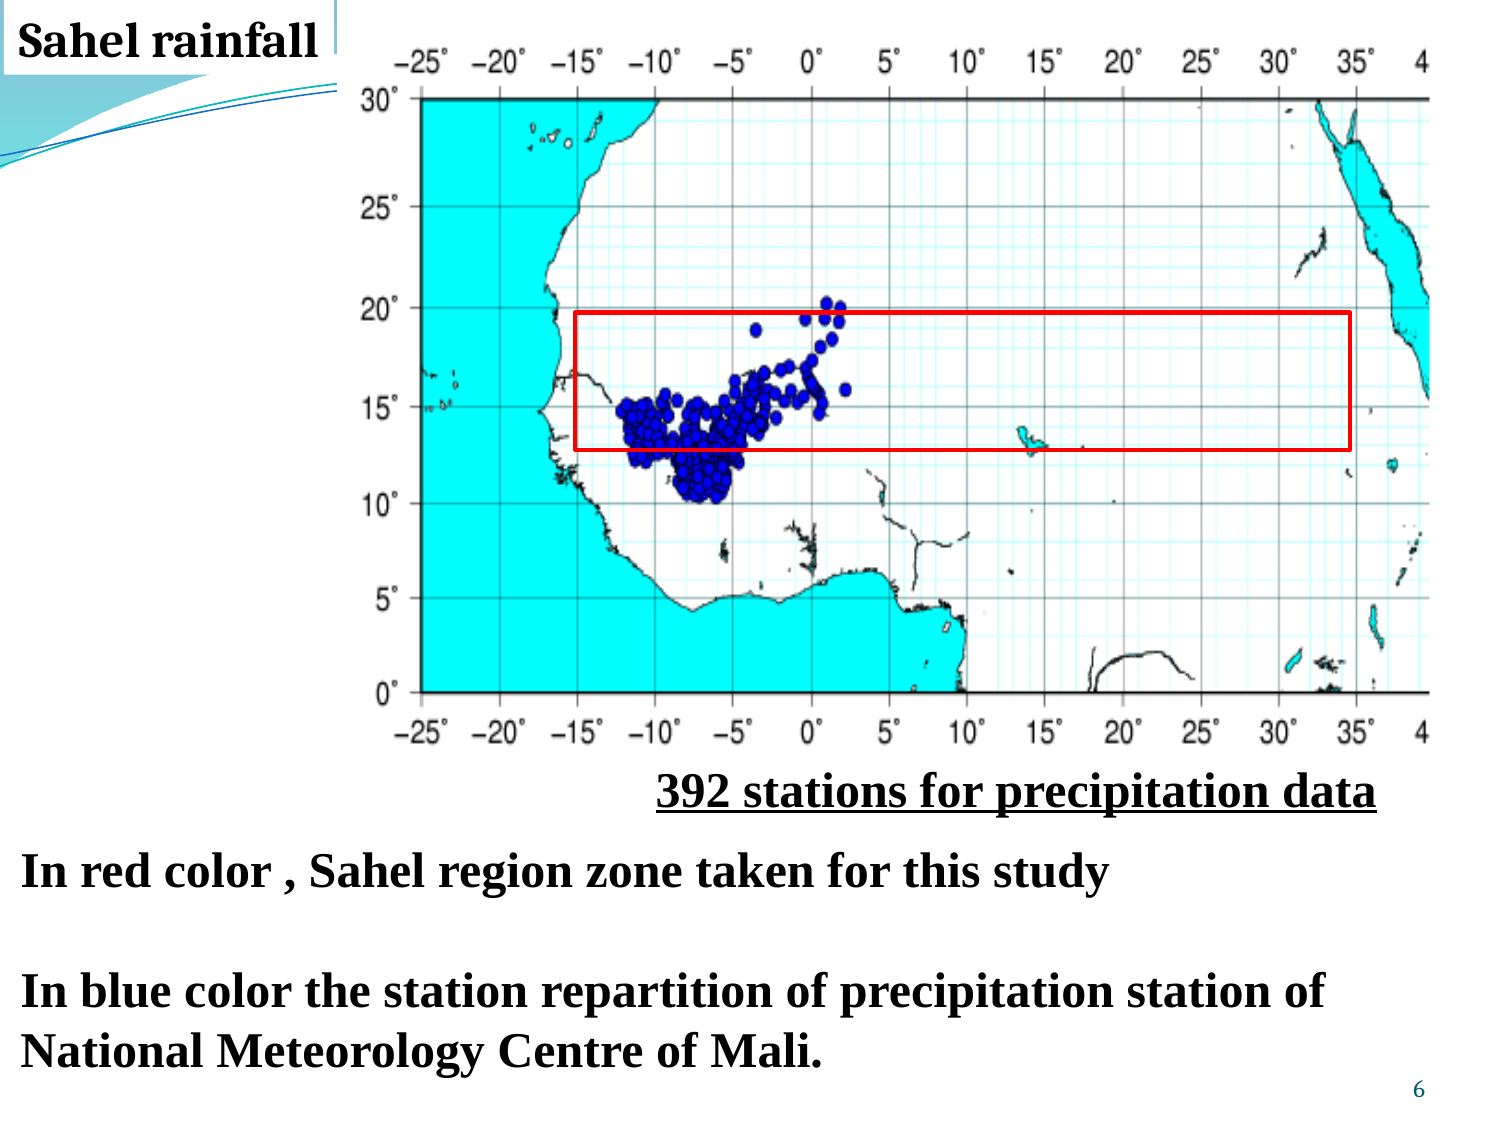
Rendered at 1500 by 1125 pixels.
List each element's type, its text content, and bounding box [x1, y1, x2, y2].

slide_number 6 [1299, 1042, 1425, 1103]
text_box In red color , Sahel region zone taken for this study In blue color the station repartition of precipitation station of National Meteorology Centre of Mali. [5, 829, 1354, 1085]
picture [337, 0, 1500, 801]
text_box 392 stations for precipitation data [640, 810, 1392, 825]
text_box Sahel rainfall [3, 0, 334, 75]
